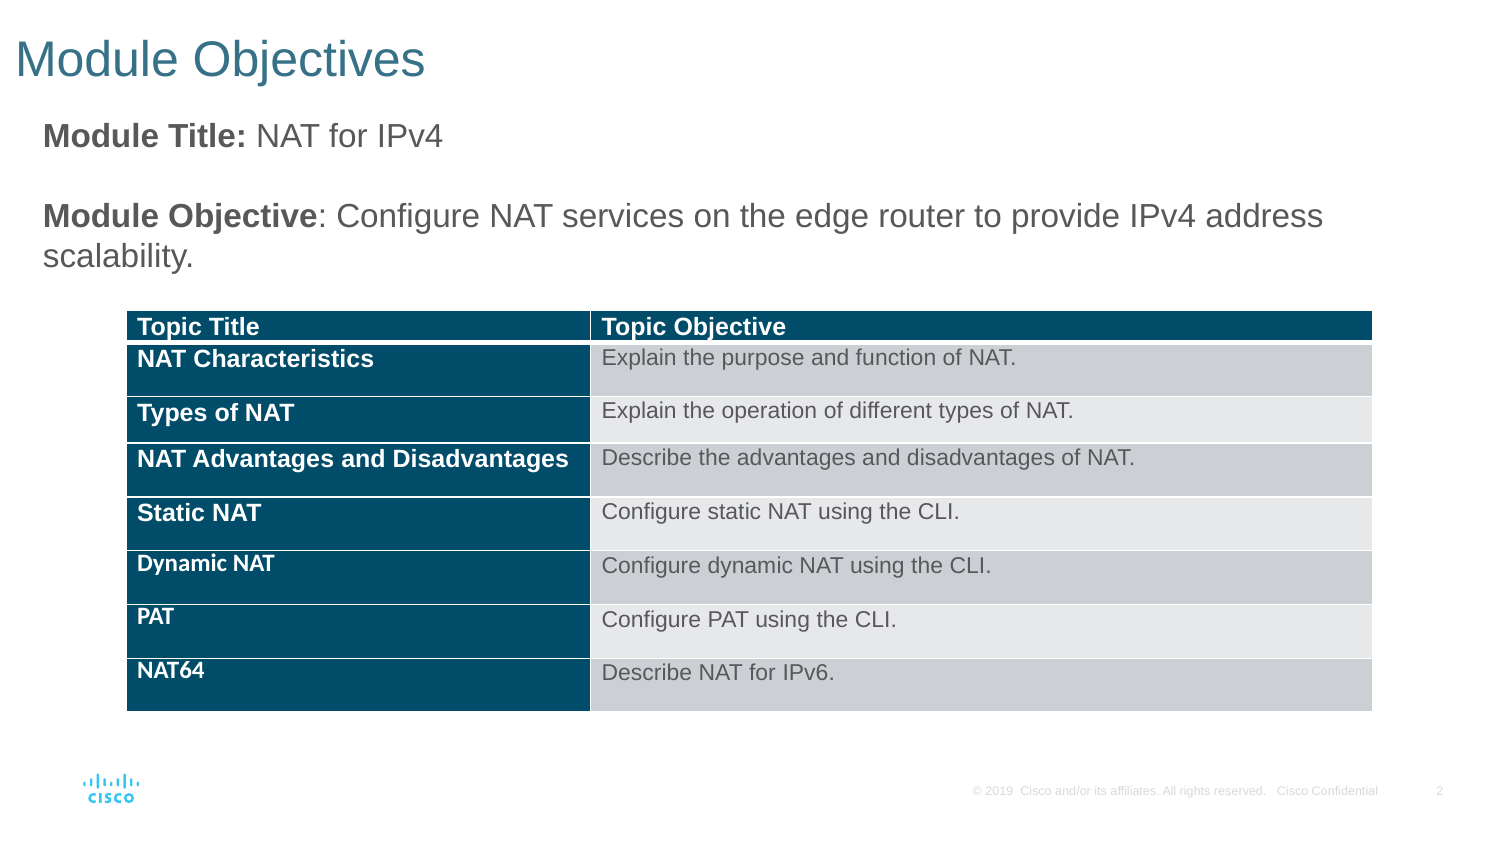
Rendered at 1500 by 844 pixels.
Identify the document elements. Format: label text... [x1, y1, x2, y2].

table_cell Explain the purpose and function of NAT. [591, 345, 1372, 396]
table_cell Describe NAT for IPv6. [591, 659, 1372, 711]
table_cell Describe the advantages and disadvantages of NAT. [591, 444, 1372, 496]
table_cell PAT [127, 605, 590, 658]
title Module Objectives [0, 6, 1500, 107]
table_cell Static NAT [127, 498, 590, 550]
table_cell NAT64 [127, 659, 590, 711]
table_cell NAT Advantages and Disadvantages [127, 444, 590, 496]
table_cell Dynamic NAT [127, 551, 590, 604]
table_header Topic Title [127, 311, 590, 340]
table_cell Types of NAT [127, 397, 590, 442]
table_cell NAT Characteristics [127, 345, 590, 396]
text_box Module Title: NAT for IPv4 Module Objective: Configure NAT services on the edge router to provide IPv4 address scalability. [27, 107, 1473, 282]
table_cell Configure dynamic NAT using the CLI. [591, 551, 1372, 604]
table_header Topic Objective [591, 311, 1372, 340]
table_cell Configure PAT using the CLI. [591, 605, 1372, 658]
table_cell Explain the operation of different types of NAT. [591, 397, 1372, 442]
table_cell Configure static NAT using the CLI. [591, 498, 1372, 550]
